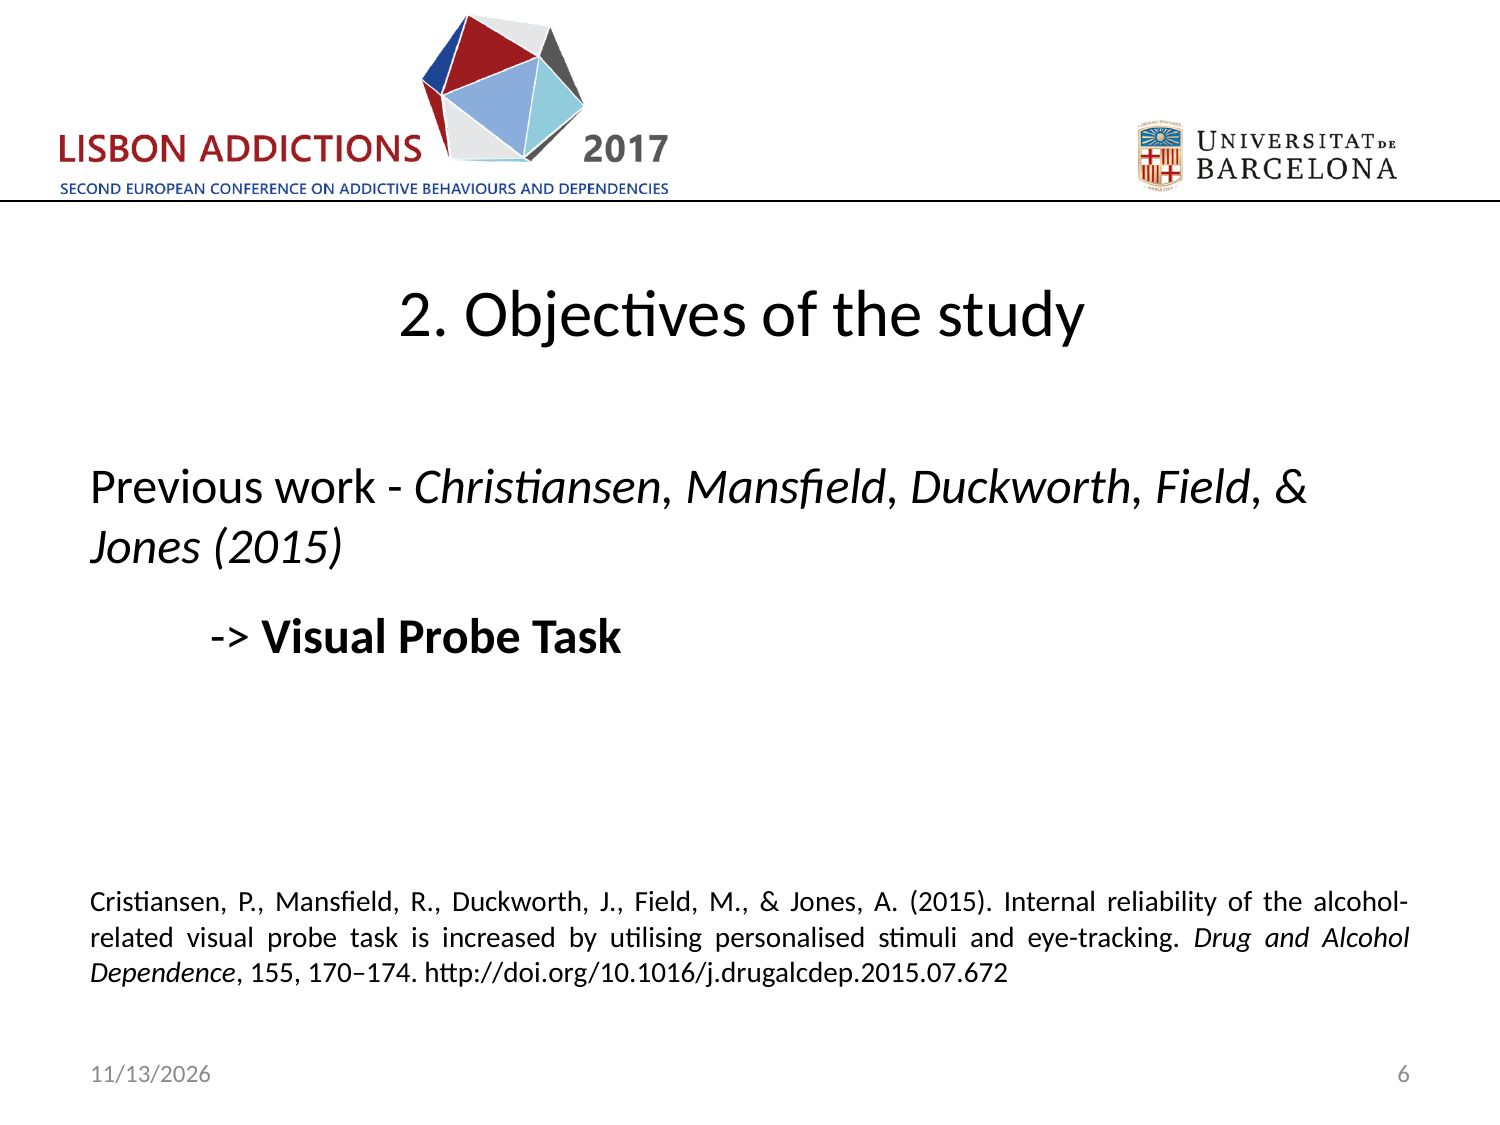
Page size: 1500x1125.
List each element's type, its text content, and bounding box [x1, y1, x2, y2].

slide_number 6 [1074, 1042, 1425, 1103]
list 2. Objectives of the study Previous work - Christiansen, Mansfield, Duckworth, Field, & Jones (2015) -> Visual Probe Task Cristiansen, P., Mansfield, R., Duckworth, J., Field, M., & Jones, A. (2015). Internal reliability of the alcohol-related visual probe task is increased by utilising personalised stimuli and eye-tracking. Drug and Alcohol Dependence, 155, 170–174. http://doi.org/10.1016/j.drugalcdep.2015.07.672 [75, 262, 1425, 1106]
picture [1127, 117, 1448, 194]
picture [60, 14, 668, 194]
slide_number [75, 1042, 425, 1103]
